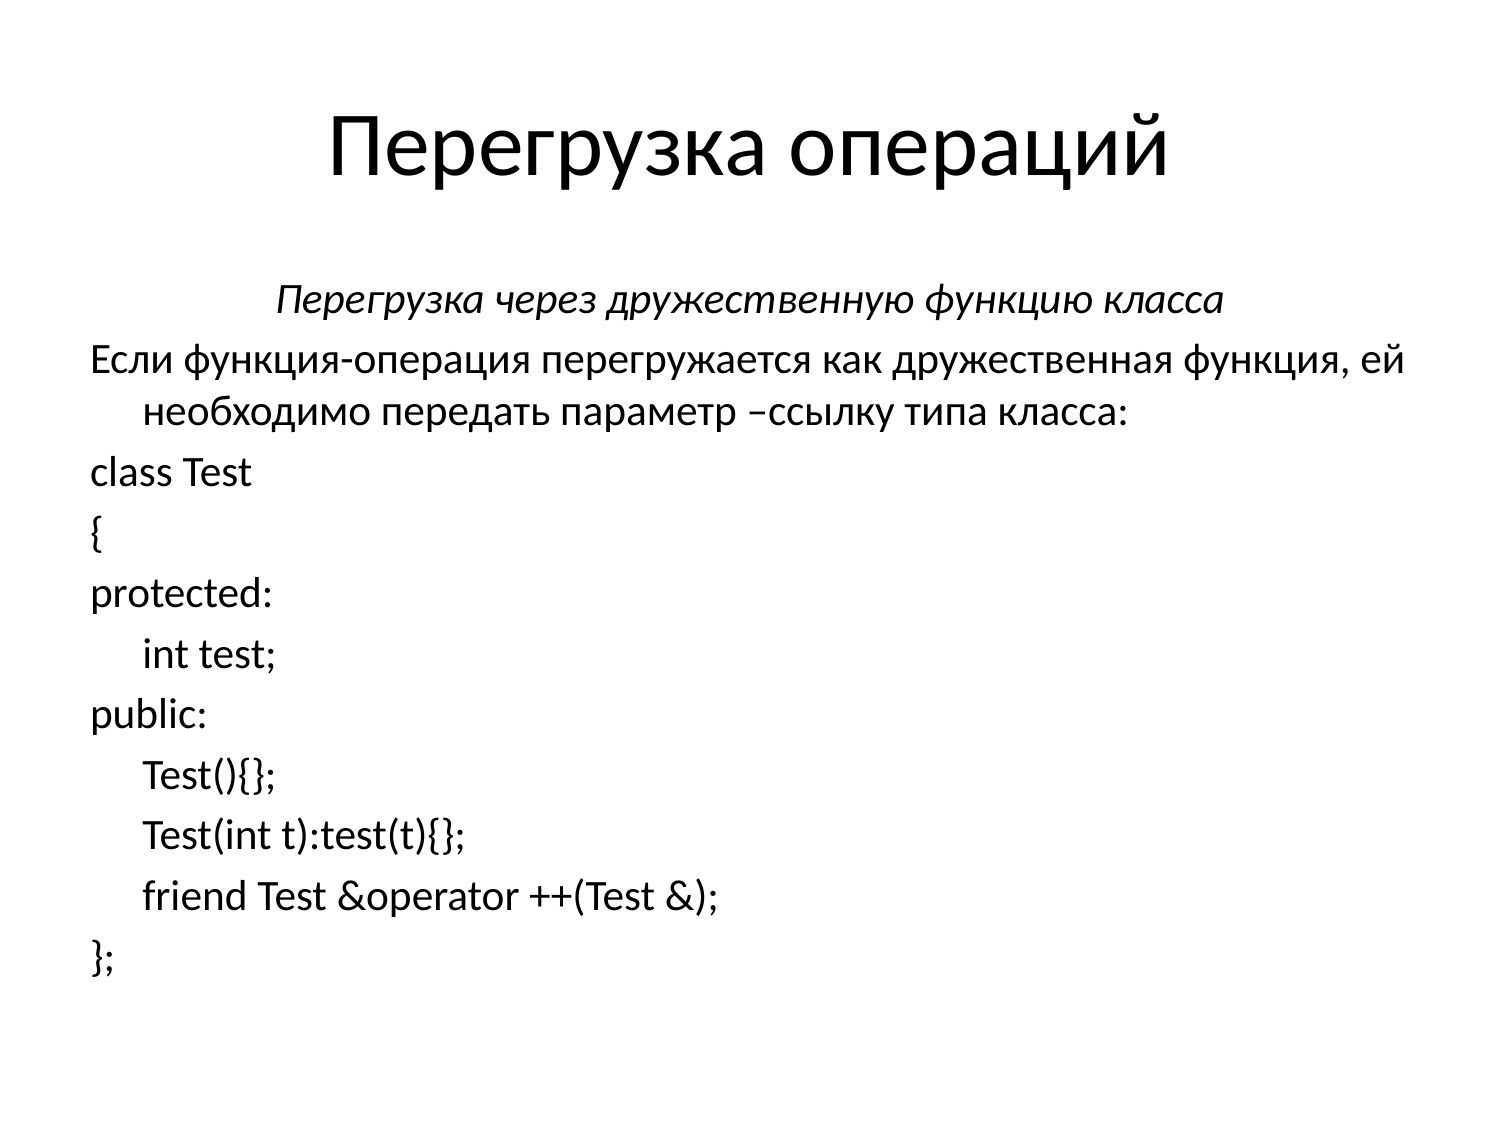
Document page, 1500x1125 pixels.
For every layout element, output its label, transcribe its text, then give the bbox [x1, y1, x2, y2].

title Перегрузка операций [75, 45, 1425, 233]
list Перегрузка через дружественную функцию класса Если функция-операция перегружается как дружественная функция, ей необходимо передать параметр –ссылку типа класса: class Test { protected: int test; public: Test(){}; Test(int t):test(t){}; friend Test &operator ++(Test &); }; [75, 262, 1425, 1005]
